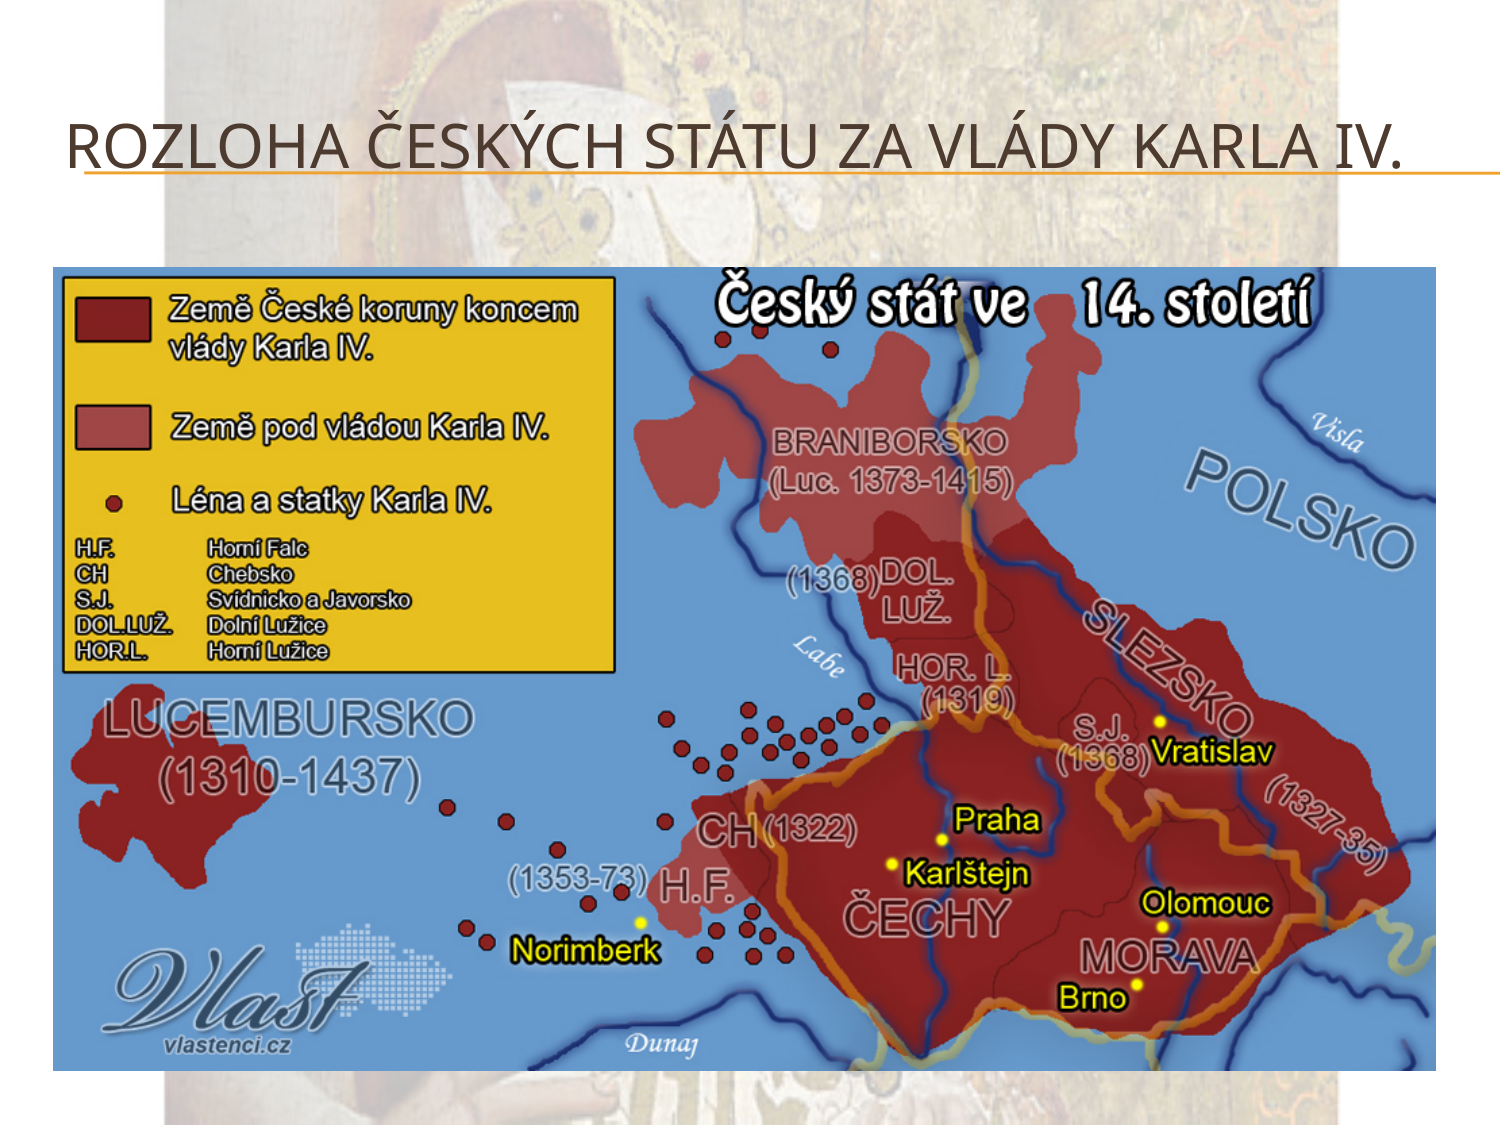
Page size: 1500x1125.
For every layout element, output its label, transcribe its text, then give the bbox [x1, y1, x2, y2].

title Rozloha českých státu za vlády karla iv. [50, 75, 1475, 213]
picture [52, 266, 1436, 1071]
